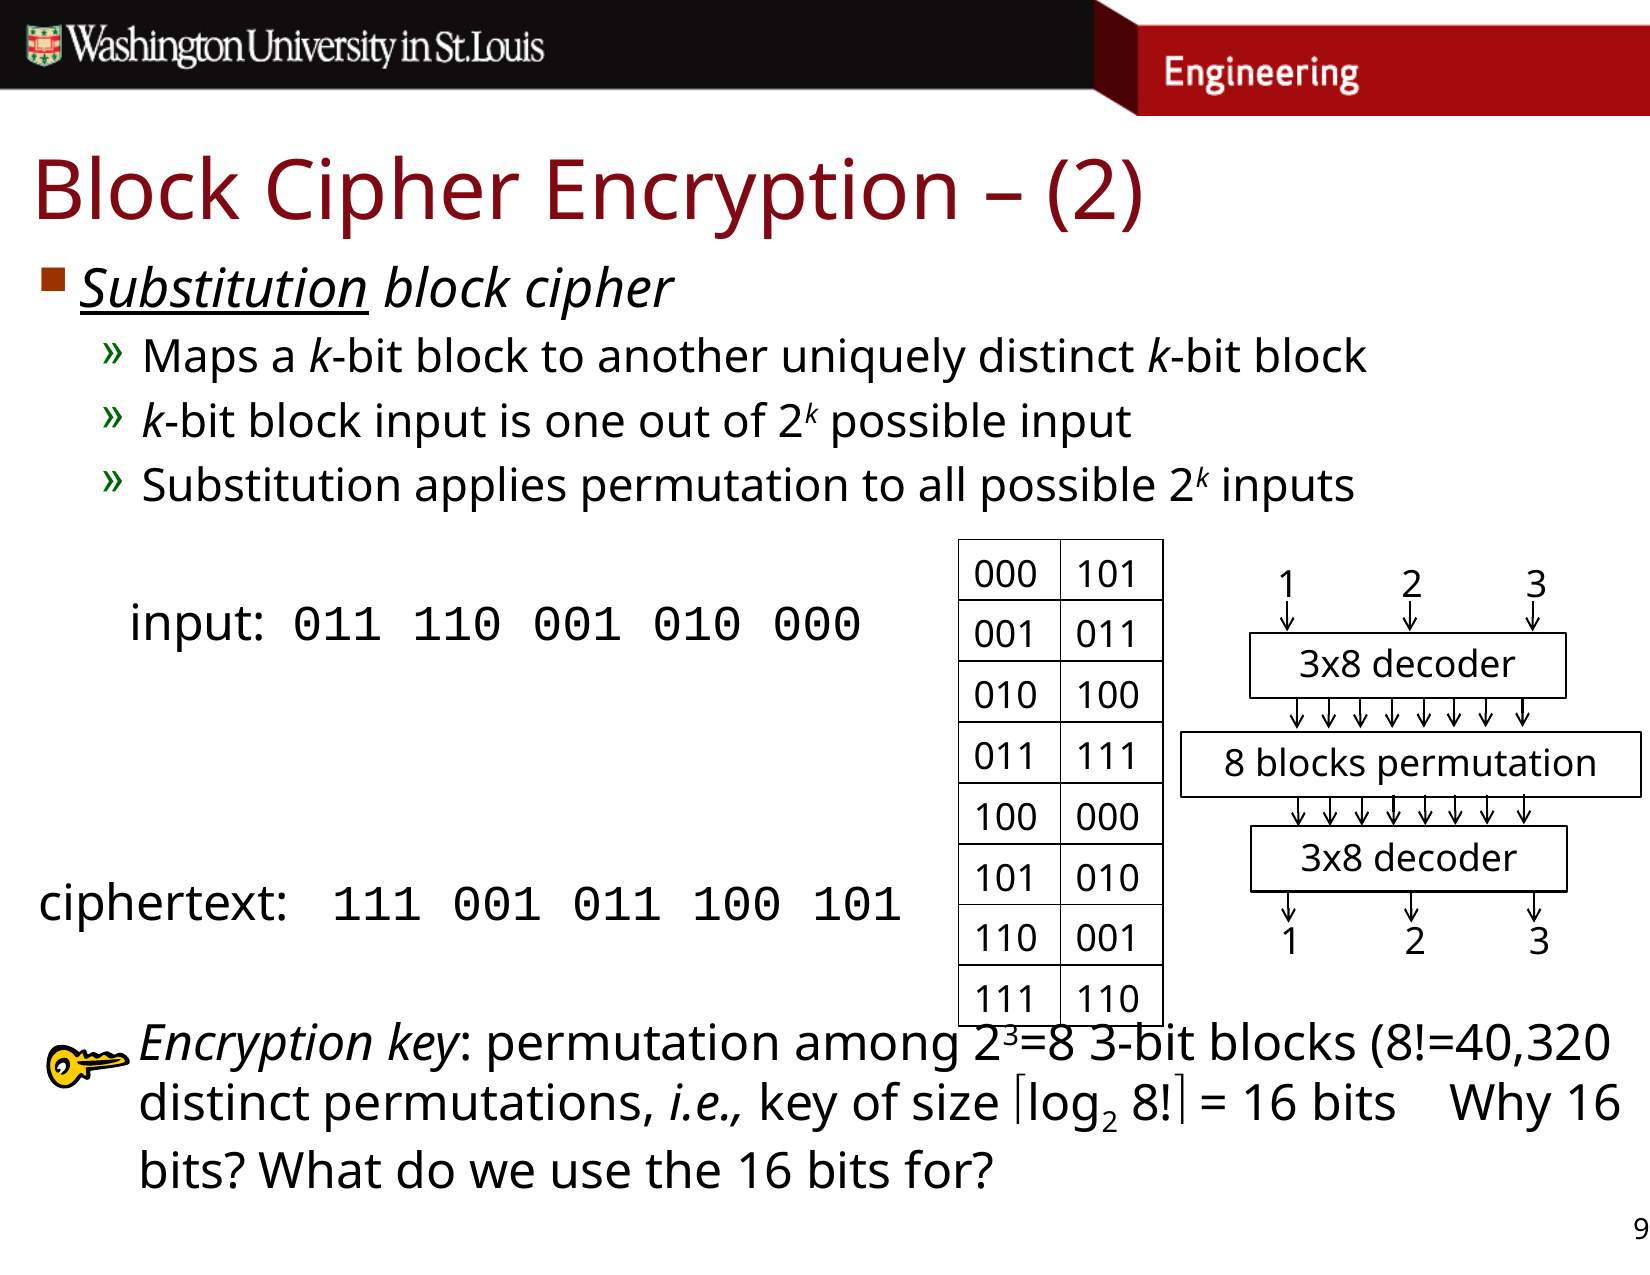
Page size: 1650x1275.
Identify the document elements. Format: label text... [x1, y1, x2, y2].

table_cell 101 [959, 845, 1060, 904]
table_cell 001 [1061, 905, 1162, 964]
table_cell 100 [1061, 662, 1162, 721]
table_cell 011 [959, 723, 1060, 782]
picture [45, 1043, 130, 1090]
table_cell 110 [1061, 966, 1162, 1025]
table_cell 010 [959, 662, 1060, 721]
table_cell 011 [1061, 601, 1162, 660]
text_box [1180, 552, 1642, 971]
table_header 101 [1061, 540, 1162, 599]
table_cell 110 [959, 905, 1060, 964]
table_cell 010 [1061, 845, 1162, 904]
picture [0, 0, 1650, 116]
list Substitution block cipher Maps a k-bit block to another uniquely distinct k-bit block k-bit block input is one out of 2k possible input Substitution applies permutation to all possible 2k inputs input: 011 110 001 010 000 ciphertext: 111 001 011 100 101 Encryption key: permutation among 23=8 3-bit blocks (8!=40,320 distinct permutations, i.e., key of size log2 8! = 16 bits Why 16 bits? What do we use the 16 bits for? [0, 244, 1650, 1275]
table_cell 111 [1061, 723, 1162, 782]
table_cell 000 [1061, 784, 1162, 843]
table_cell 111 [959, 966, 1060, 1025]
table_header 000 [959, 540, 1060, 599]
slide_number 9 [1599, 1212, 1650, 1249]
table_cell 100 [959, 784, 1060, 843]
title Block Cipher Encryption – (2) [14, 118, 1418, 244]
table_cell 001 [959, 601, 1060, 660]
